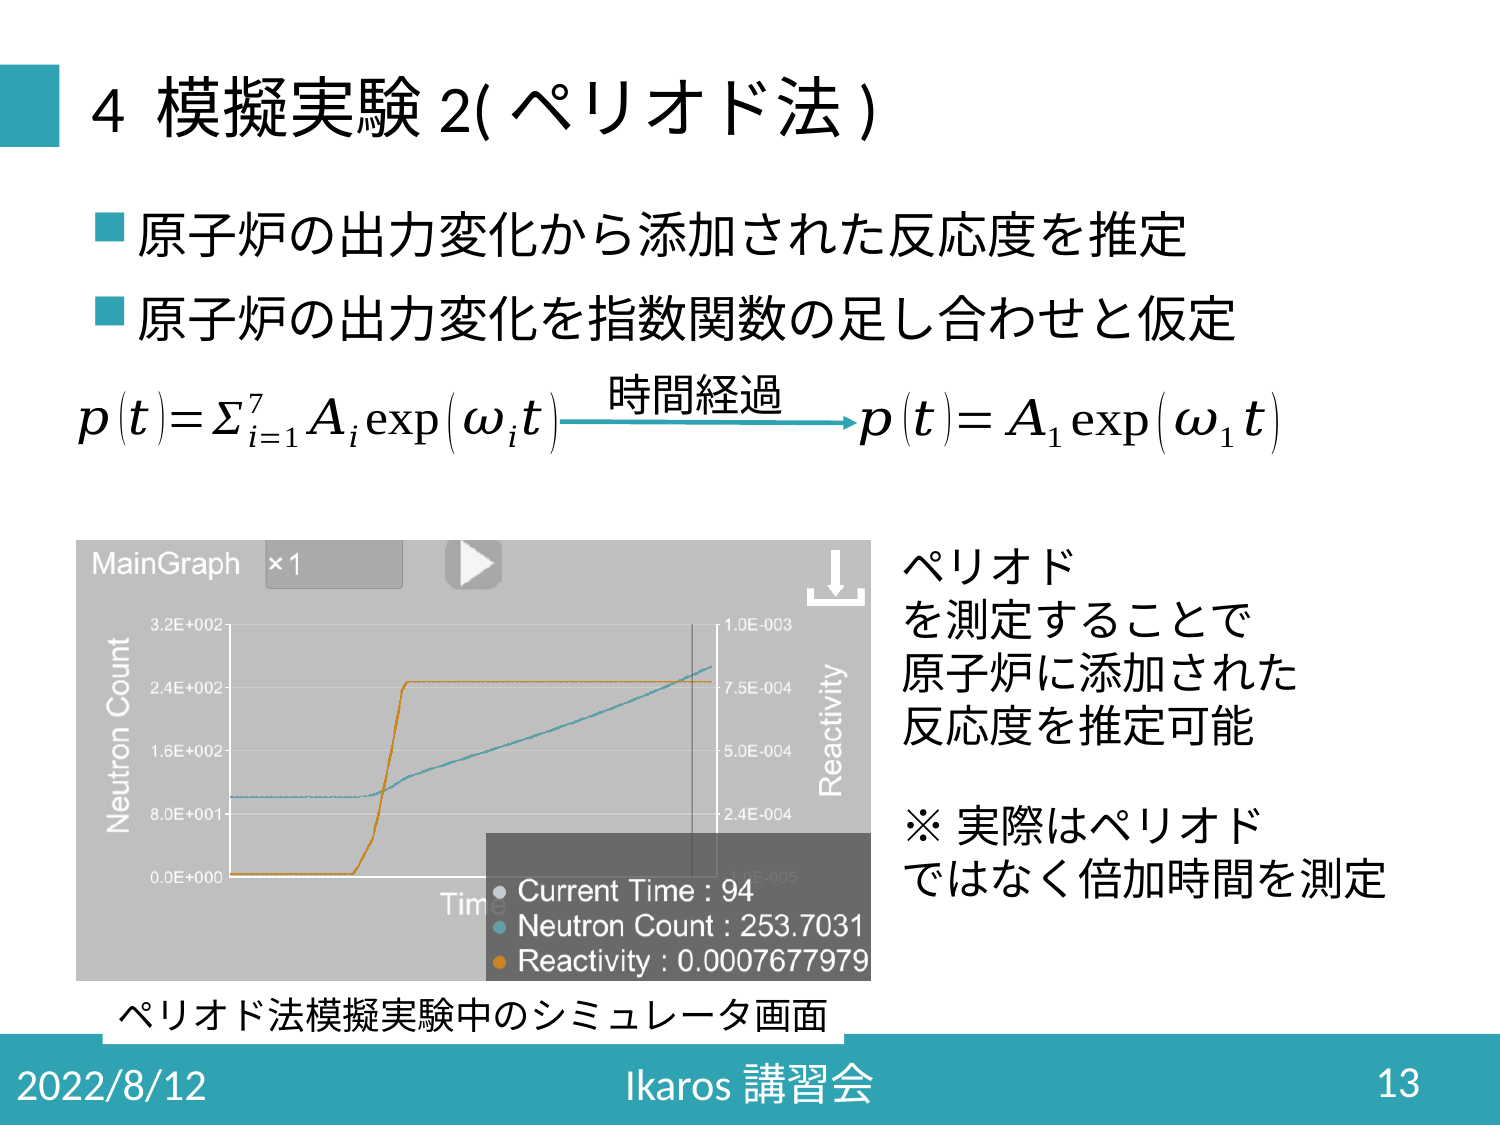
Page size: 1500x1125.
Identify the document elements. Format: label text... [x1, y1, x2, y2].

slide_number 12 [1340, 1045, 1456, 1114]
title 4 模擬実験2(ペリオド法) [76, 51, 1456, 170]
text_box ペリオド法模擬実験中のシミュレータ画面 [102, 984, 845, 1045]
picture [76, 540, 871, 981]
list 原子炉の出力変化から添加された反応度を推定 原子炉の出力変化を指数関数の足し合わせと仮定 [76, 183, 1398, 699]
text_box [76, 359, 1282, 458]
